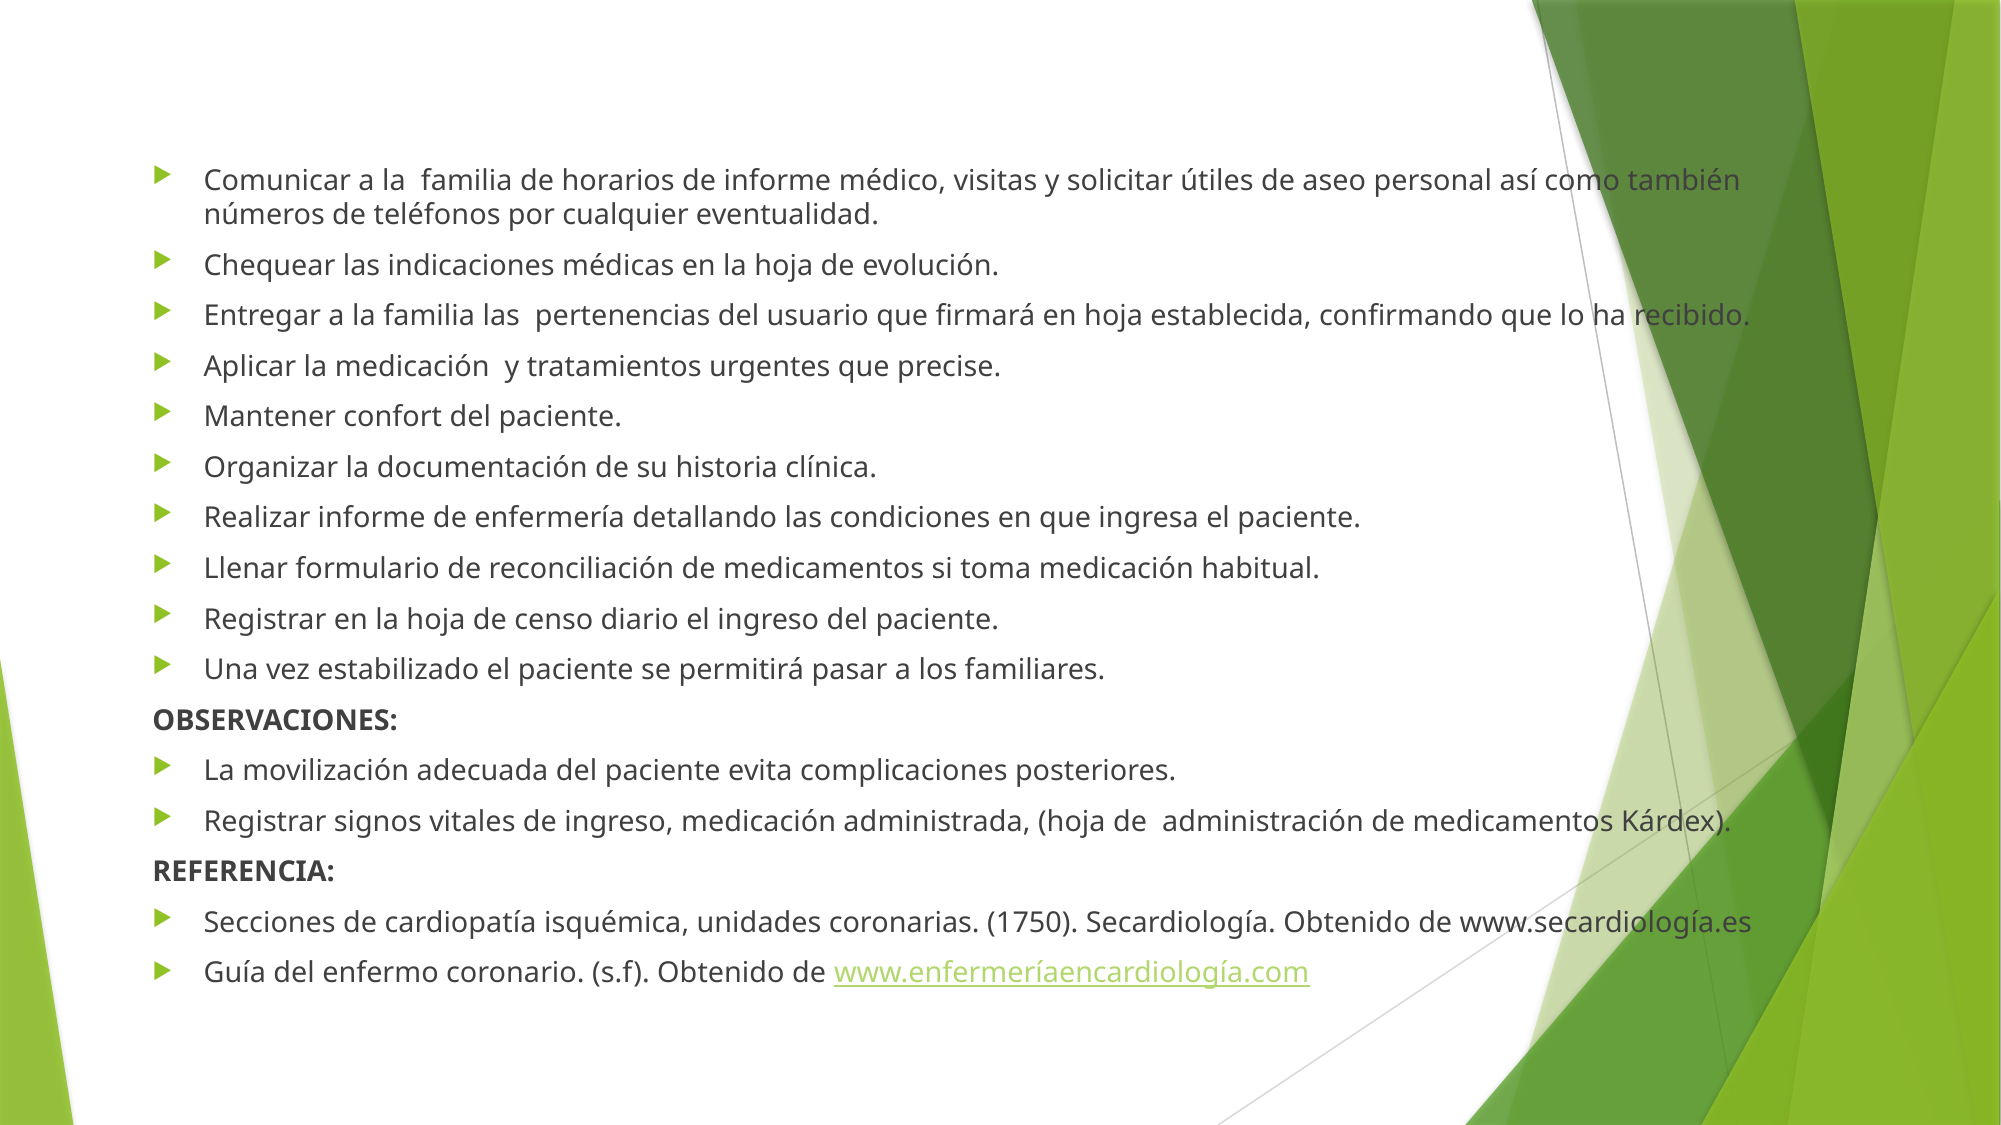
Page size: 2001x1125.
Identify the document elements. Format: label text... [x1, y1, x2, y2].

list Comunicar a la familia de horarios de informe médico, visitas y solicitar útiles de aseo personal así como también números de teléfonos por cualquier eventualidad. Chequear las indicaciones médicas en la hoja de evolución. Entregar a la familia las pertenencias del usuario que firmará en hoja establecida, confirmando que lo ha recibido. Aplicar la medicación y tratamientos urgentes que precise. Mantener confort del paciente. Organizar la documentación de su historia clínica. Realizar informe de enfermería detallando las condiciones en que ingresa el paciente. Llenar formulario de reconciliación de medicamentos si toma medicación habitual. Registrar en la hoja de censo diario el ingreso del paciente. Una vez estabilizado el paciente se permitirá pasar a los familiares. OBSERVACIONES: La movilización adecuada del paciente evita complicaciones posteriores. Registrar signos vitales de ingreso, medicación administrada, (hoja de administración de medicamentos Kárdex). REFERENCIA: Secciones de cardiopatía isquémica, unidades coronarias. (1750). Secardiología. Obtenido de www.secardiología.es Guía del enfermo coronario. (s.f). Obtenido de www.enfermeríaencardiología.com [137, 153, 1863, 1014]
